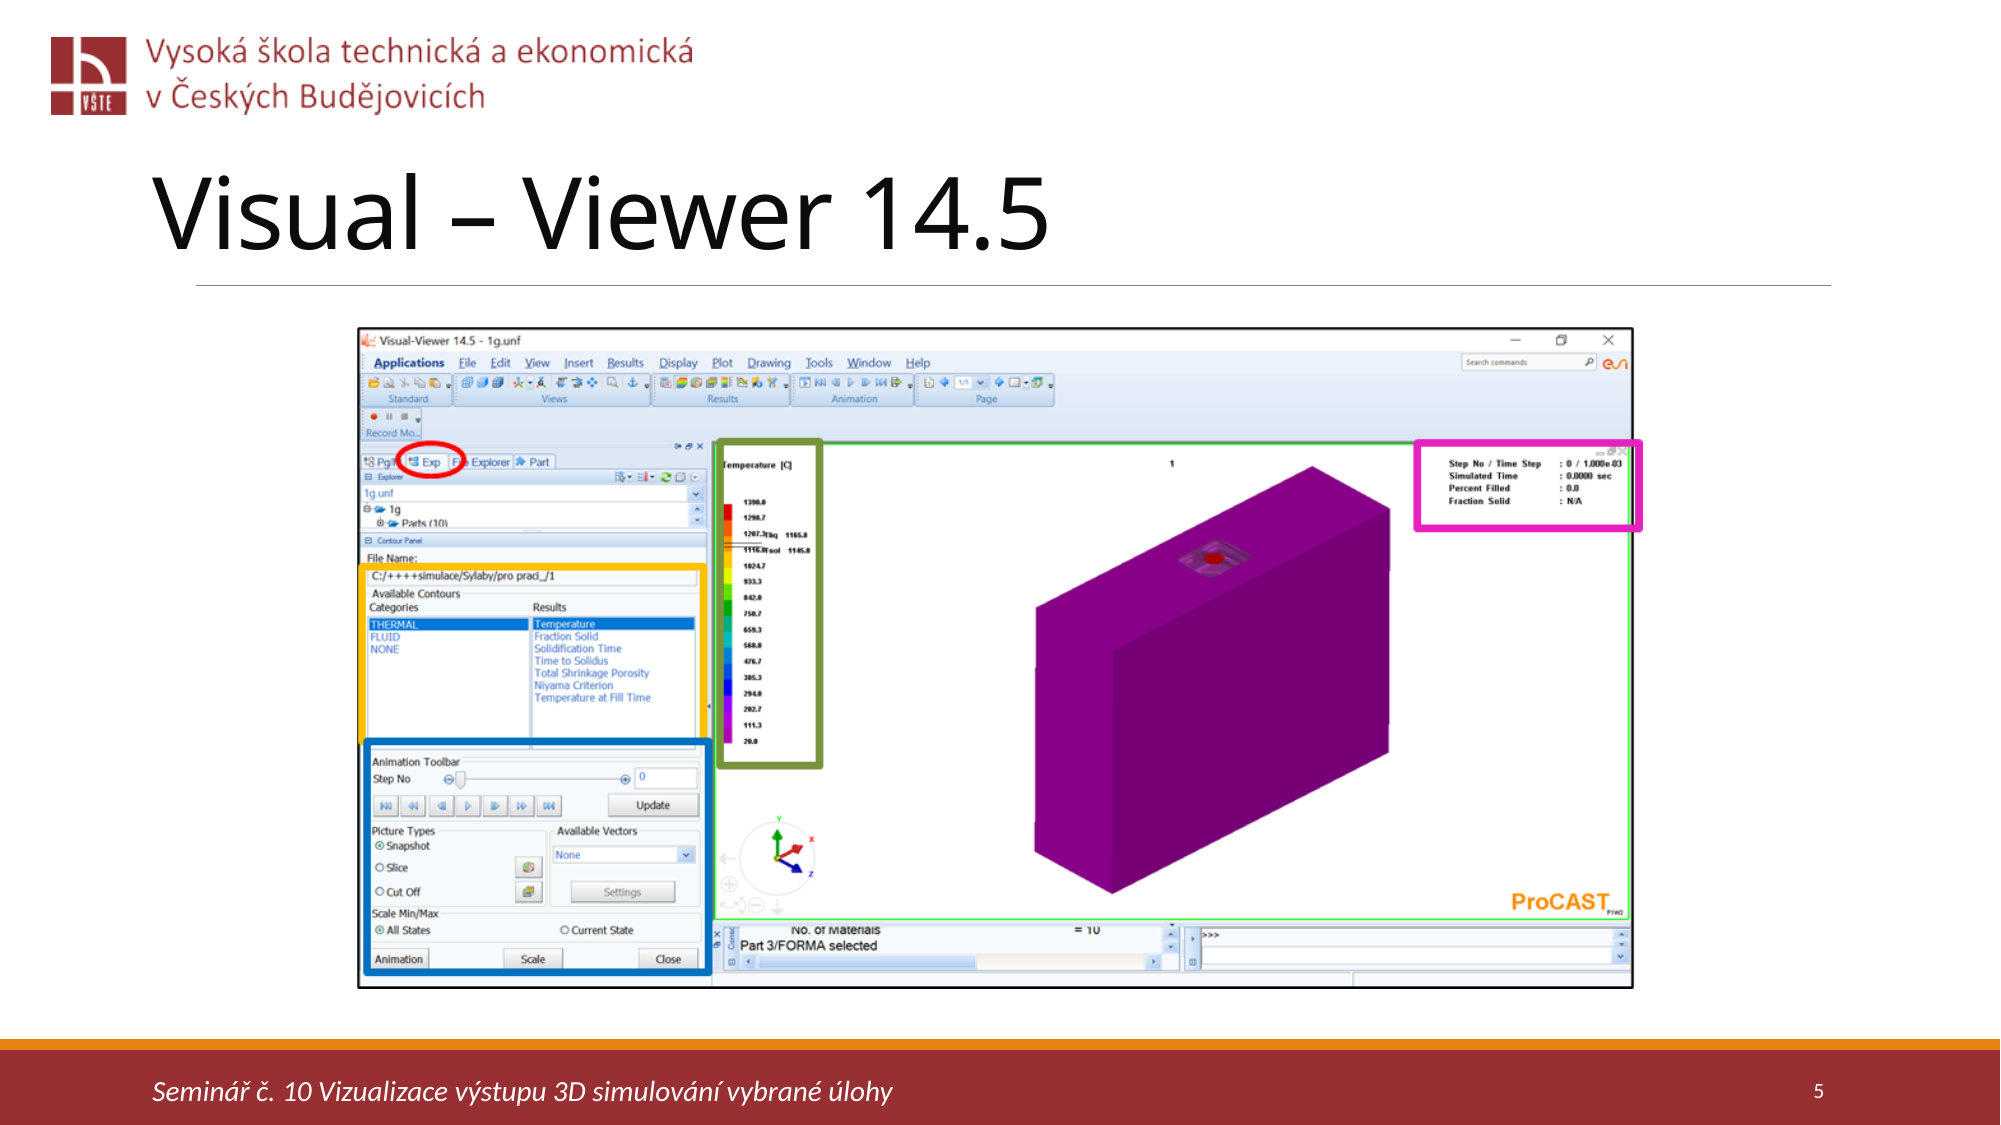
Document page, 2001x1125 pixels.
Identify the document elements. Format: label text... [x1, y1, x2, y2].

footer Seminář č. 10 Vizualizace výstupu 3D simulování vybrané úlohy [137, 1059, 1437, 1120]
picture [50, 37, 693, 115]
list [357, 327, 1643, 989]
slide_number 5 [1624, 1059, 1840, 1120]
title Visual – Viewer 14.5 [137, 136, 1863, 278]
